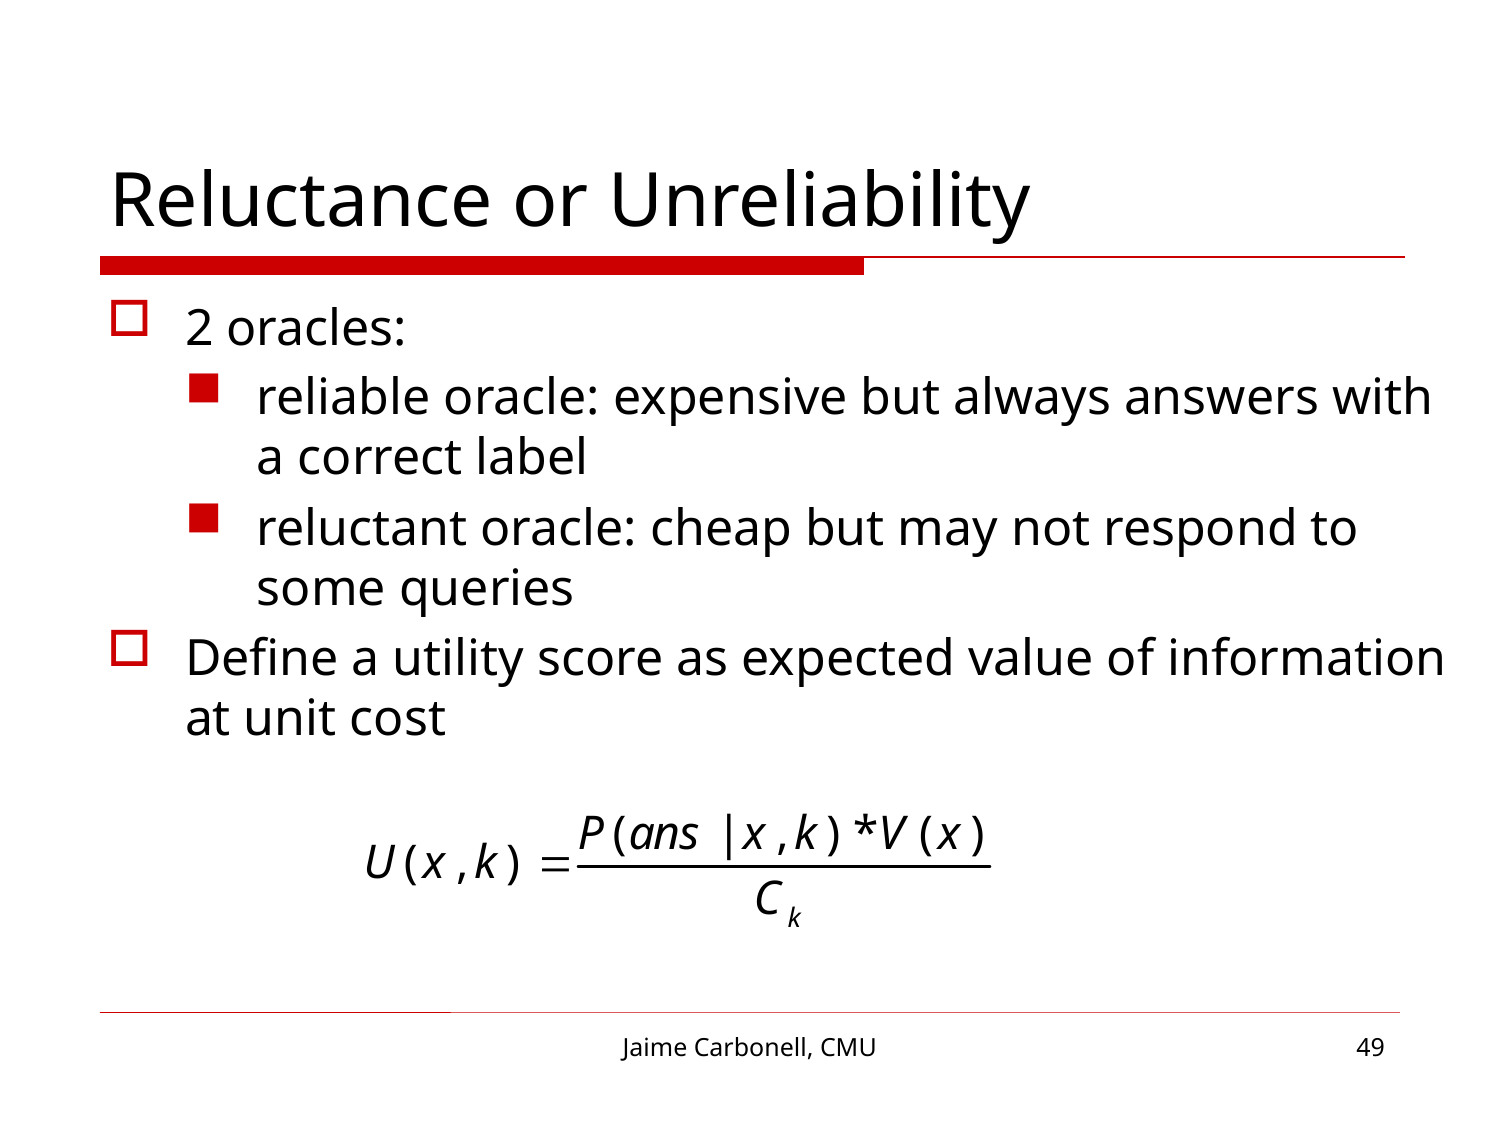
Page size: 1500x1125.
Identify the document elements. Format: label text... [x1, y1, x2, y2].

title Reluctance or Unreliability [93, 49, 1407, 250]
slide_number 49 [1074, 1024, 1401, 1103]
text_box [362, 804, 1001, 935]
list 2 oracles: reliable oracle: expensive but always answers with a correct label reluctant oracle: cheap but may not respond to some queries Define a utility score as expected value of information at unit cost [92, 287, 1488, 988]
footer Jaime Carbonell, CMU [512, 1024, 988, 1103]
